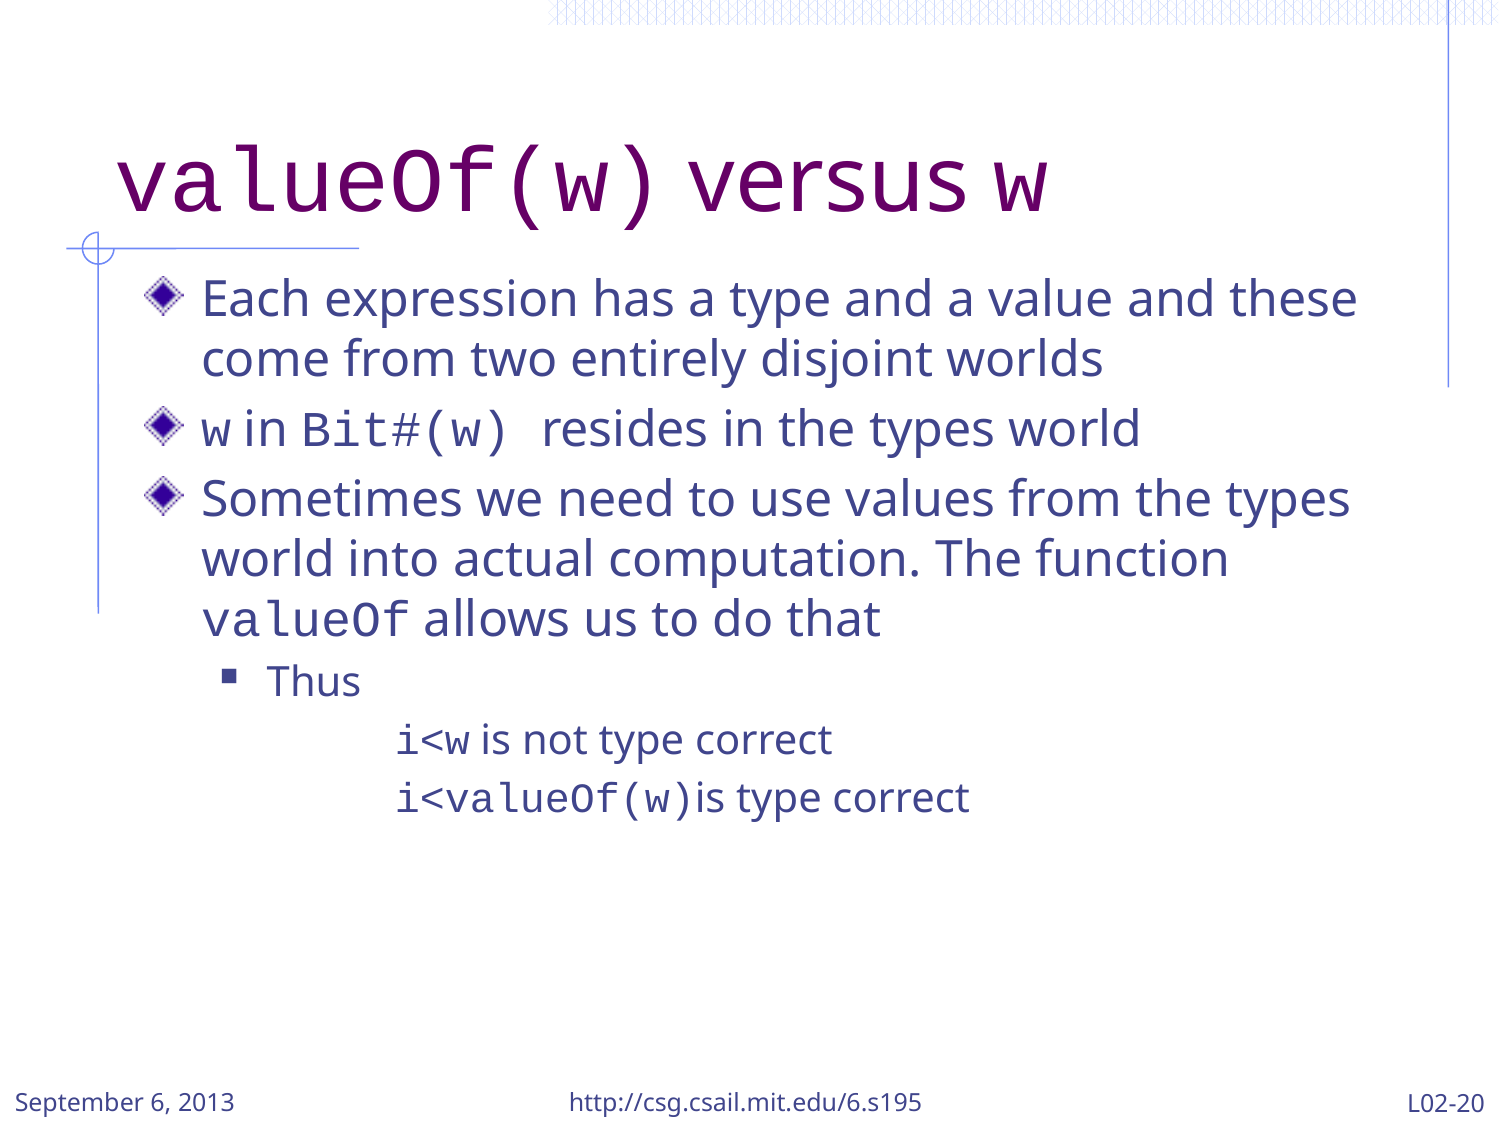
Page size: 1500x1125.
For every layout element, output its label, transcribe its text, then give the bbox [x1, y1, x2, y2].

picture [144, 406, 184, 446]
picture [144, 276, 184, 316]
title valueOf(w) versus w [99, 49, 1376, 238]
slide_number L02-20 [1337, 1082, 1500, 1125]
footer http://csg.csail.mit.edu/6.s195 [508, 1081, 984, 1125]
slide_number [0, 1081, 300, 1125]
list Each expression has a type and a value and these come from two entirely disjoint worlds w in Bit#(w) resides in the types world Sometimes we need to use values from the types world into actual computation. The function valueOf allows us to do that Thus i<w is not type correct i<valueOf(w)is type correct [129, 258, 1406, 934]
picture [144, 476, 184, 516]
